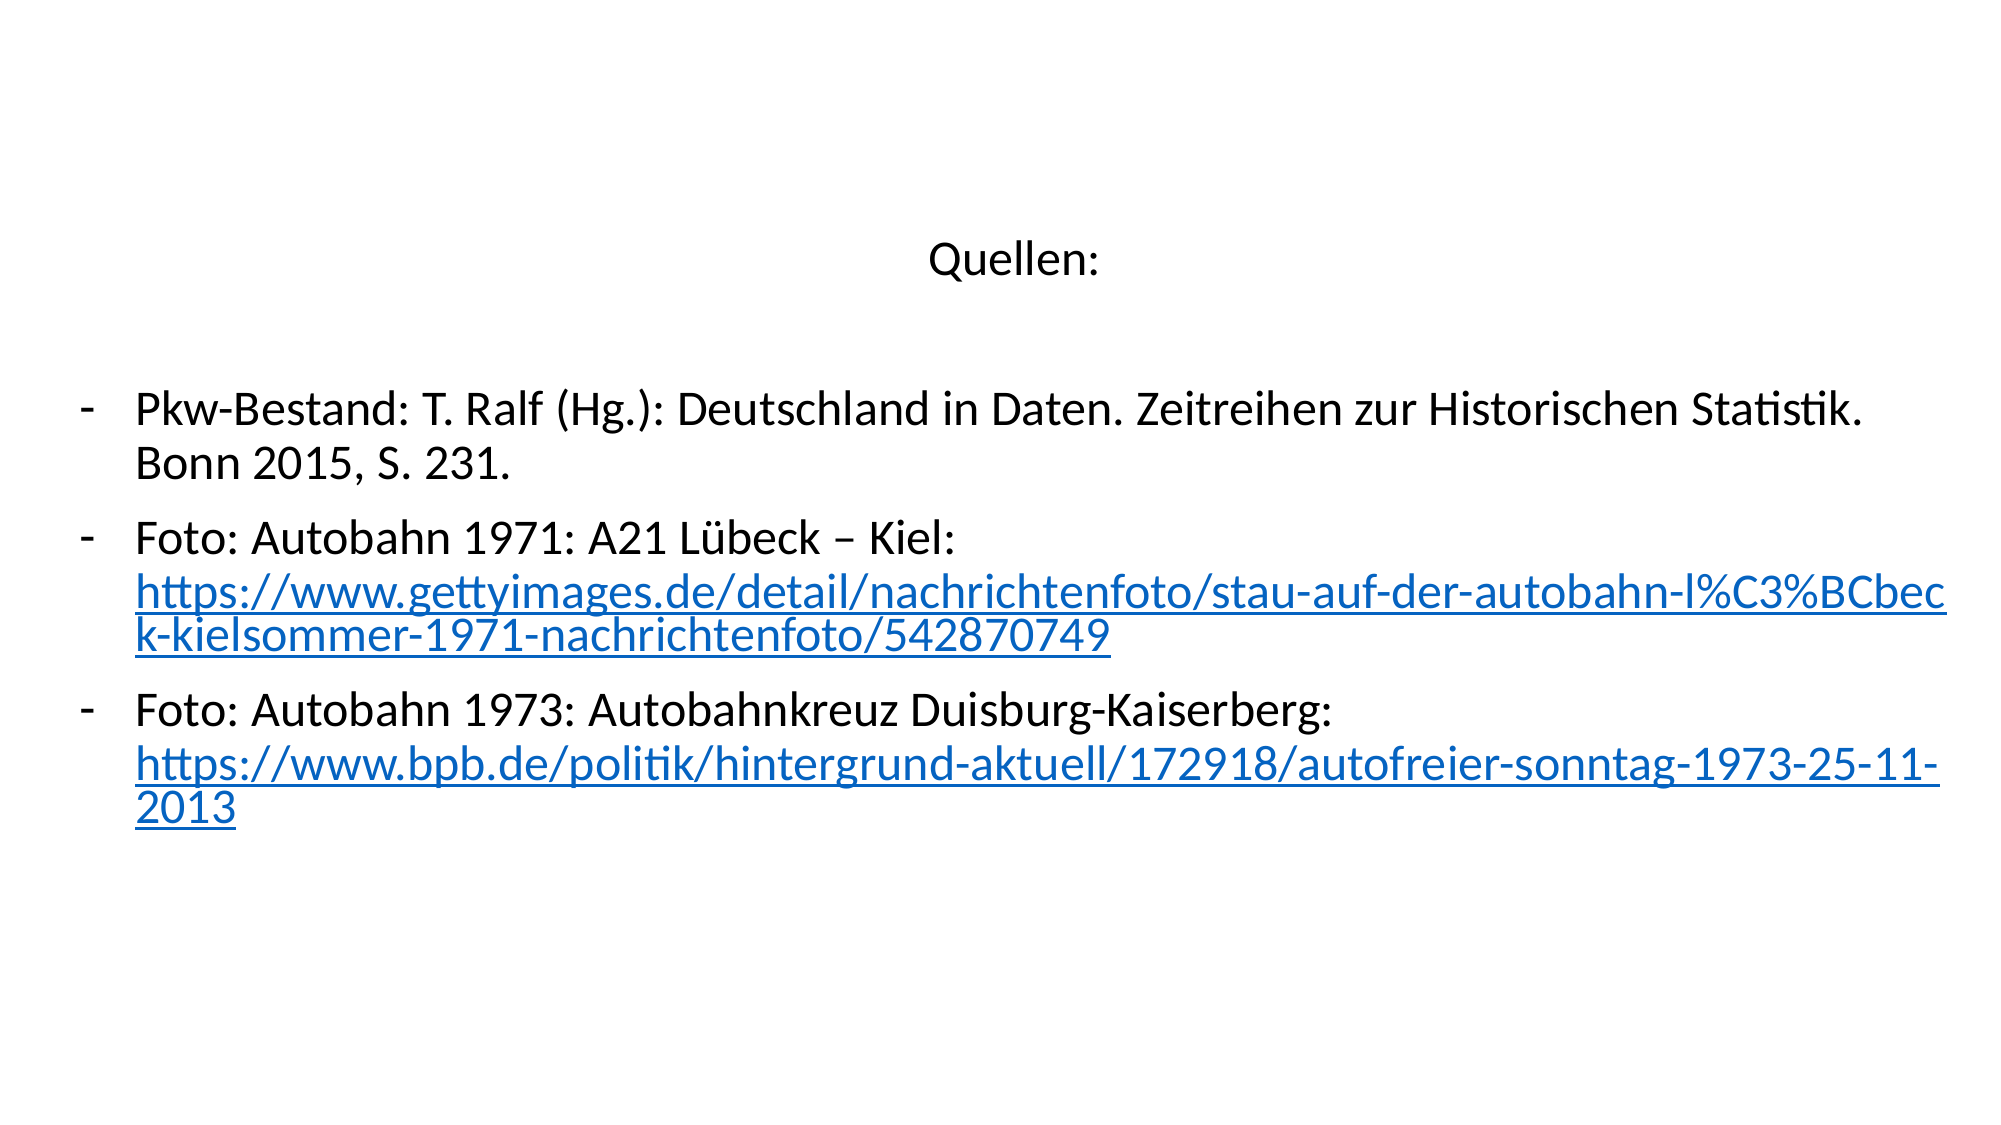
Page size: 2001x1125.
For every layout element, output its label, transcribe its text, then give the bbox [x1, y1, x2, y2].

subtitle Quellen: Pkw-Bestand: T. Ralf (Hg.): Deutschland in Daten. Zeitreihen zur Historischen Statistik. Bonn 2015, S. 231. Foto: Autobahn 1971: A21 Lübeck – Kiel: https://www.gettyimages.de/detail/nachrichtenfoto/stau-auf-der-autobahn-l%C3%BCbeck-kielsommer-1971-nachrichtenfoto/542870749 Foto: Autobahn 1973: Autobahnkreuz Duisburg-Kaiserberg: https://www.bpb.de/politik/hintergrund-aktuell/172918/autofreier-sonntag-1973-25-11-2013 [64, 225, 1977, 1125]
